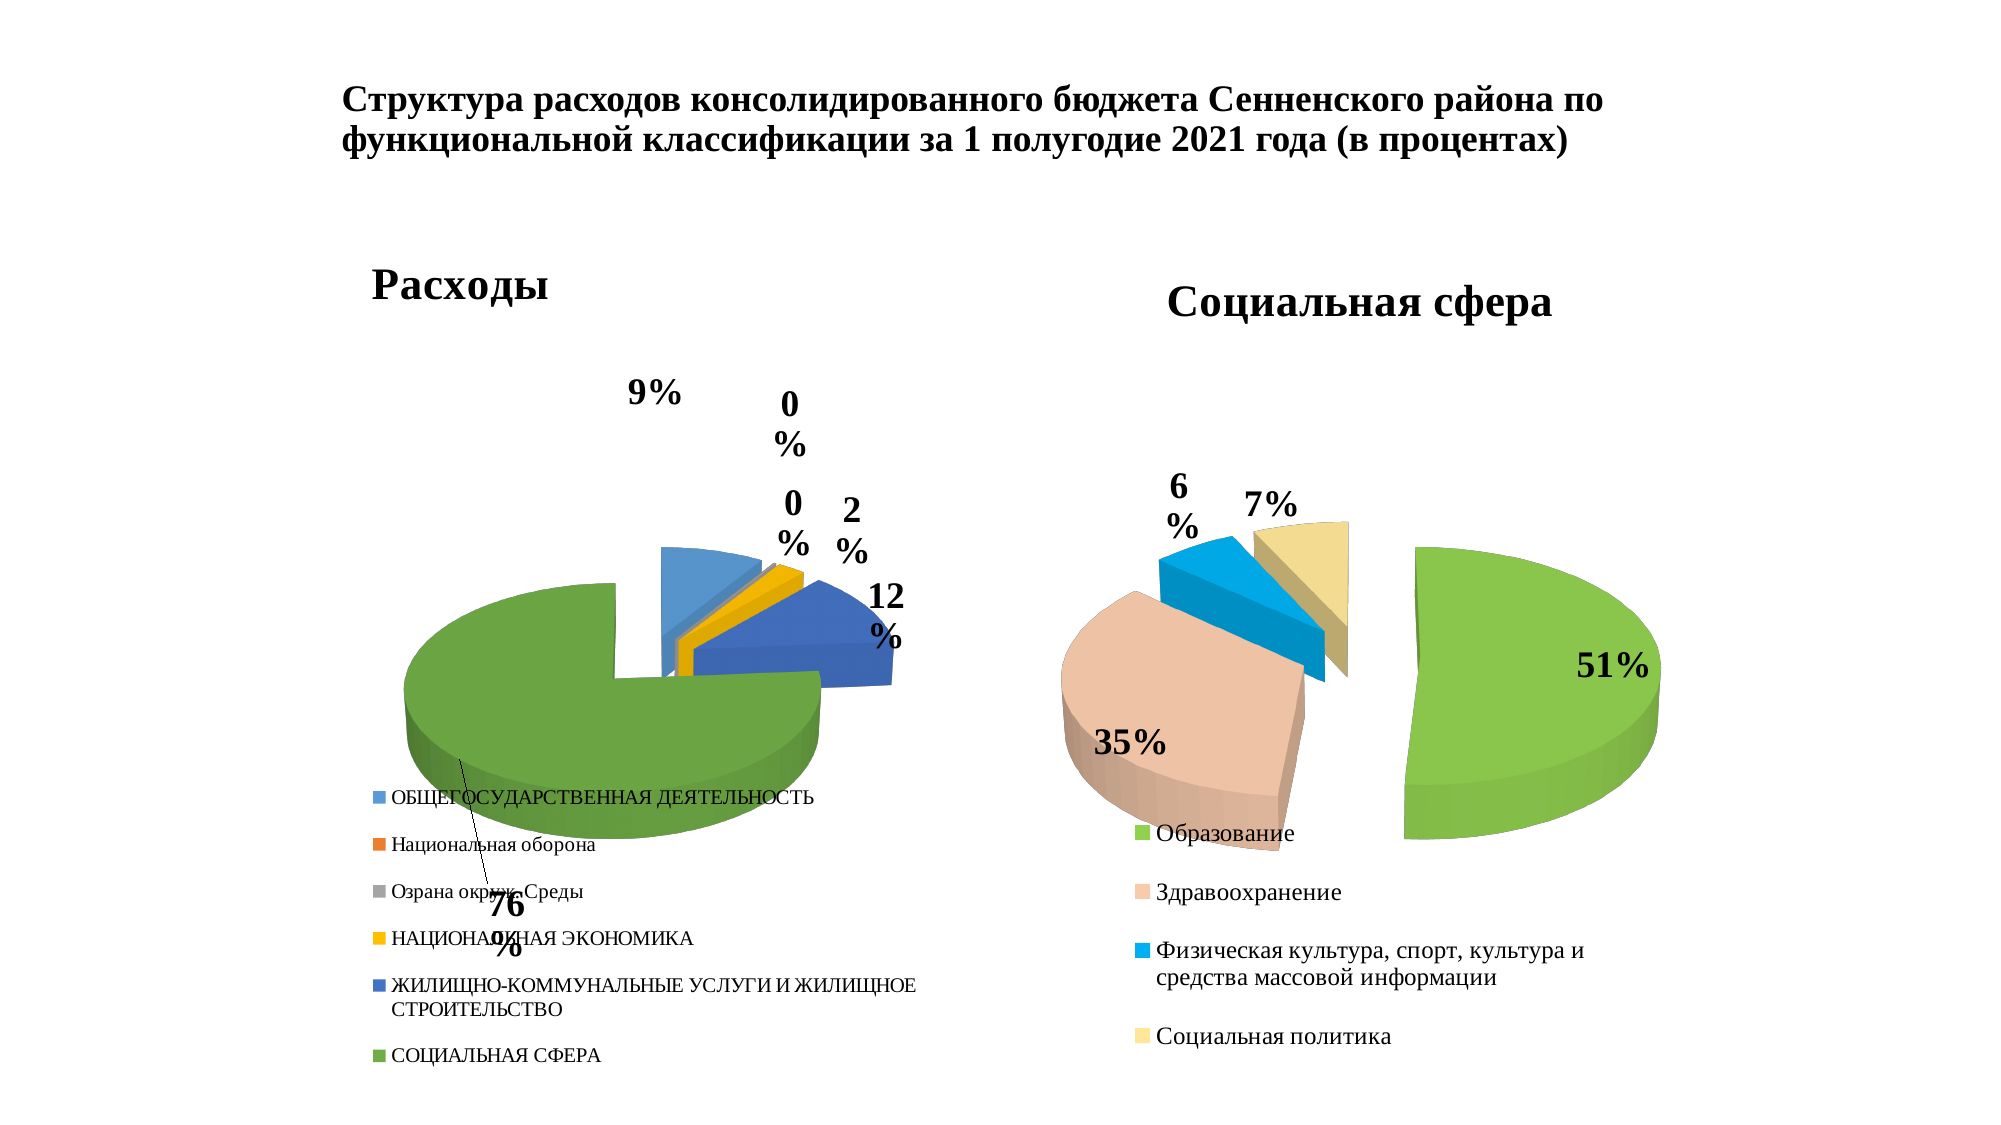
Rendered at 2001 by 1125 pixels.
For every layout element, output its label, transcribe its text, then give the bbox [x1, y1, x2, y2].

chart [1011, 236, 1709, 1094]
chart [324, 236, 988, 1106]
title Структура расходов консолидированного бюджета Сенненского района по функциональной классификации за 1 полугодие 2021 года (в процентах) [326, 54, 1704, 185]
